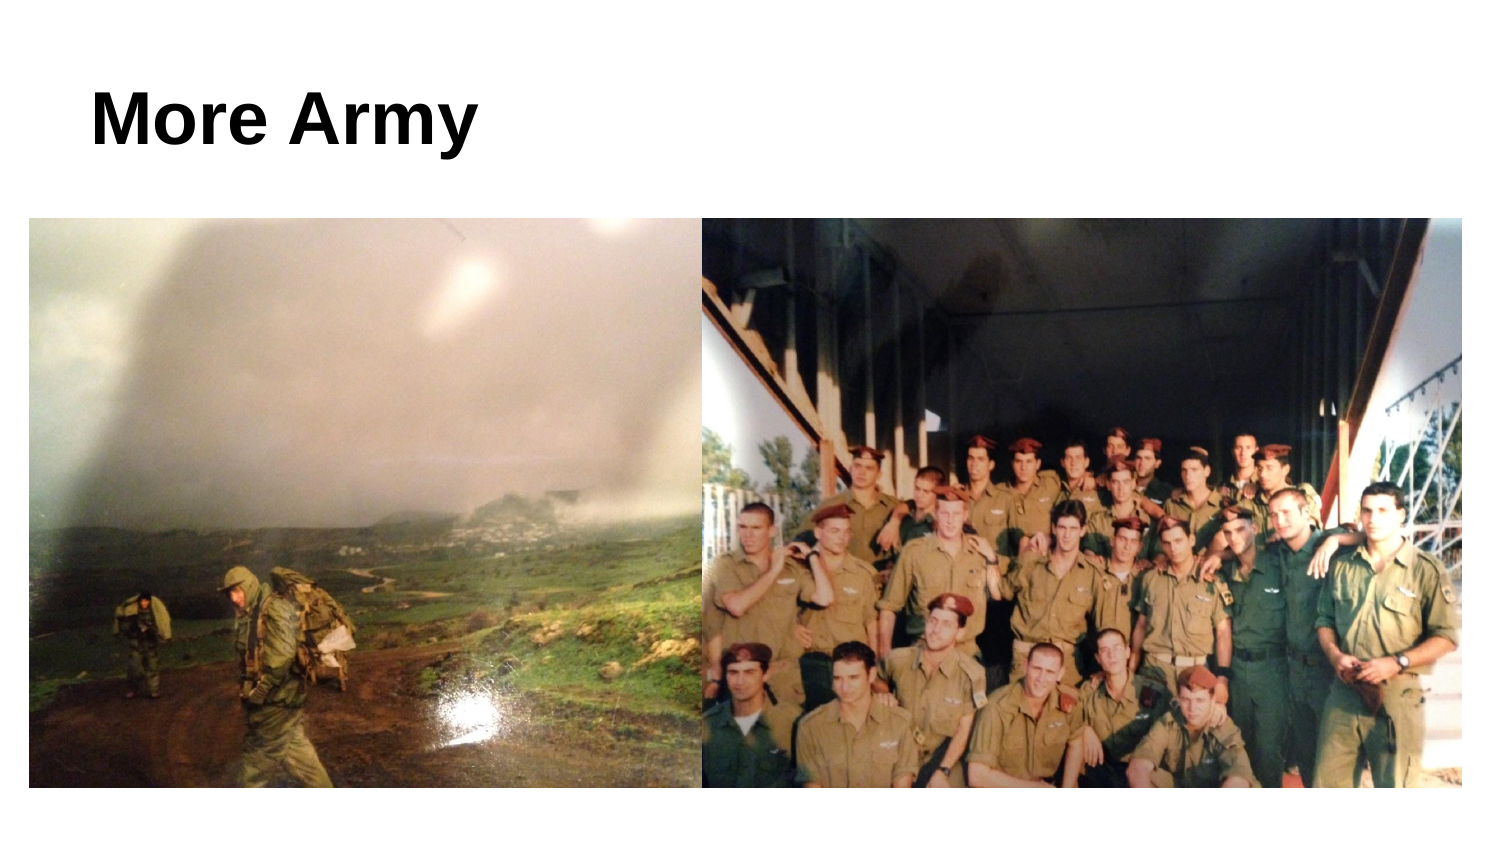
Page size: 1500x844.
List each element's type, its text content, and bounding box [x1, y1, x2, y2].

picture [28, 216, 1462, 788]
title More Army [75, 33, 1425, 175]
